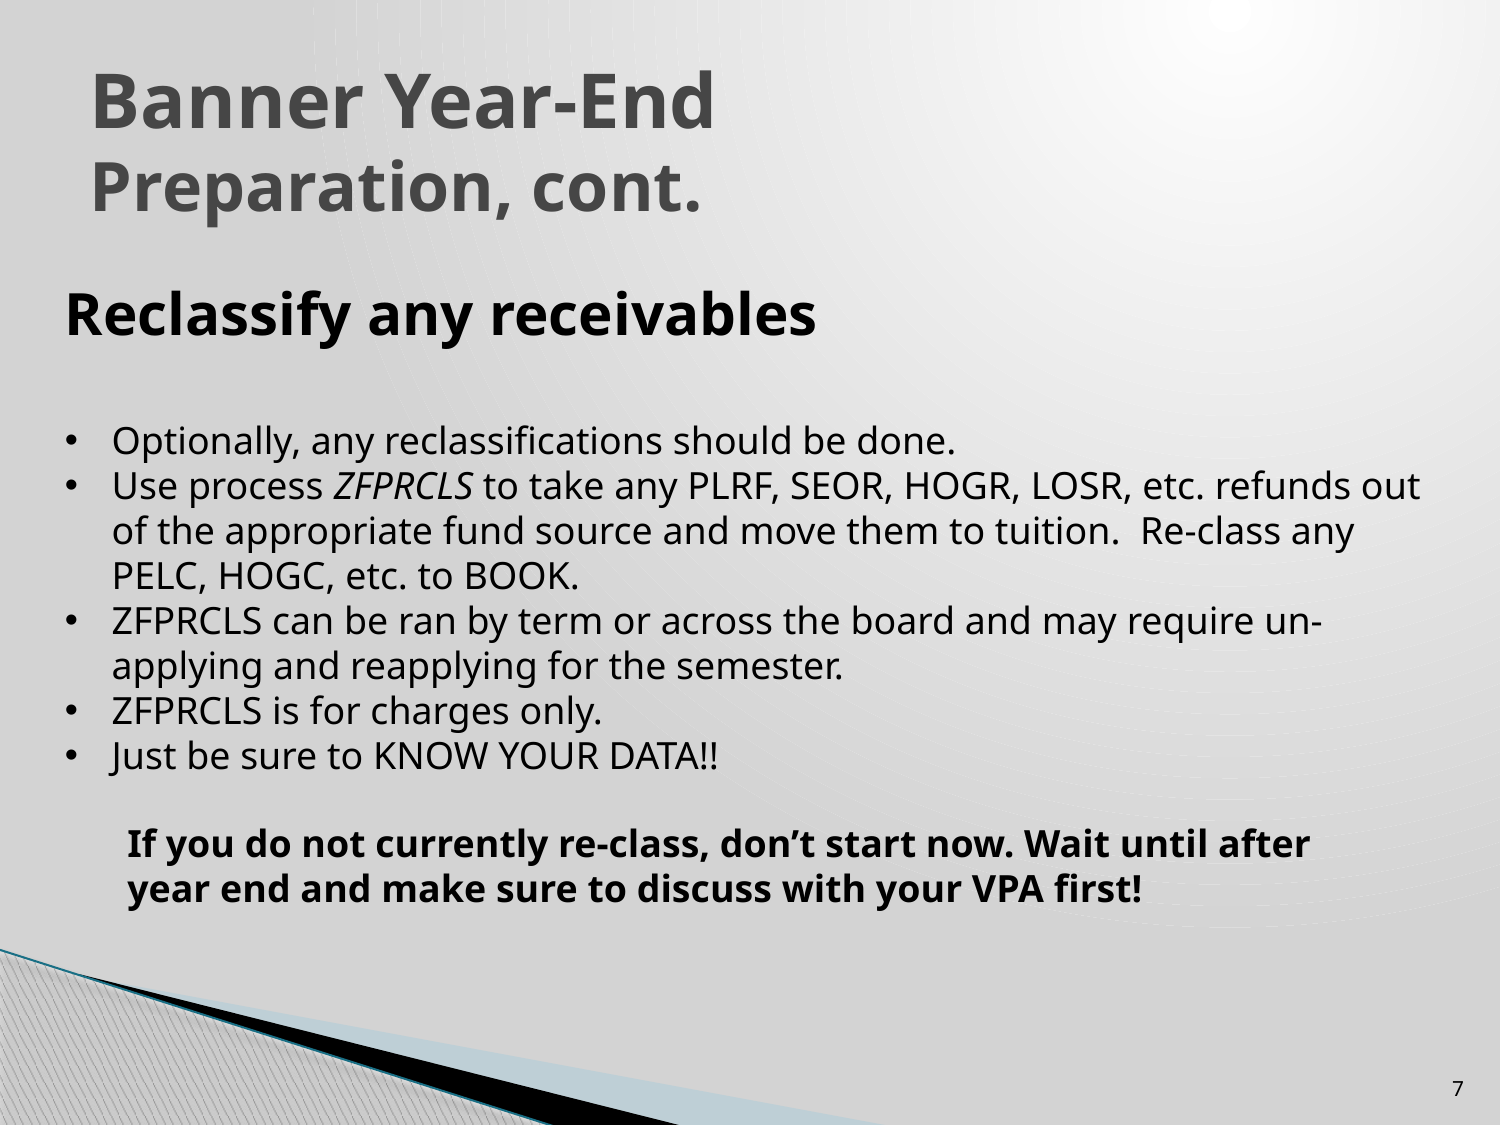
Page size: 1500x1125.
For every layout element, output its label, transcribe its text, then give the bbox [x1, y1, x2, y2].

text_box If you do not currently re-class, don’t start now. Wait until after year end and make sure to discuss with your VPA first! [112, 812, 1413, 918]
text_box Reclassify any receivables Optionally, any reclassifications should be done. Use process ZFPRCLS to take any PLRF, SEOR, HOGR, LOSR, etc. refunds out of the appropriate fund source and move them to tuition. Re-class any PELC, HOGC, etc. to BOOK. ZFPRCLS can be ran by term or across the board and may require un-applying and reapplying for the semester. ZFPRCLS is for charges only. Just be sure to KNOW YOUR DATA!! [50, 200, 1438, 785]
slide_number 7 [1418, 1051, 1479, 1112]
text_box Banner Year-End Preparation, cont. [74, 45, 1425, 233]
